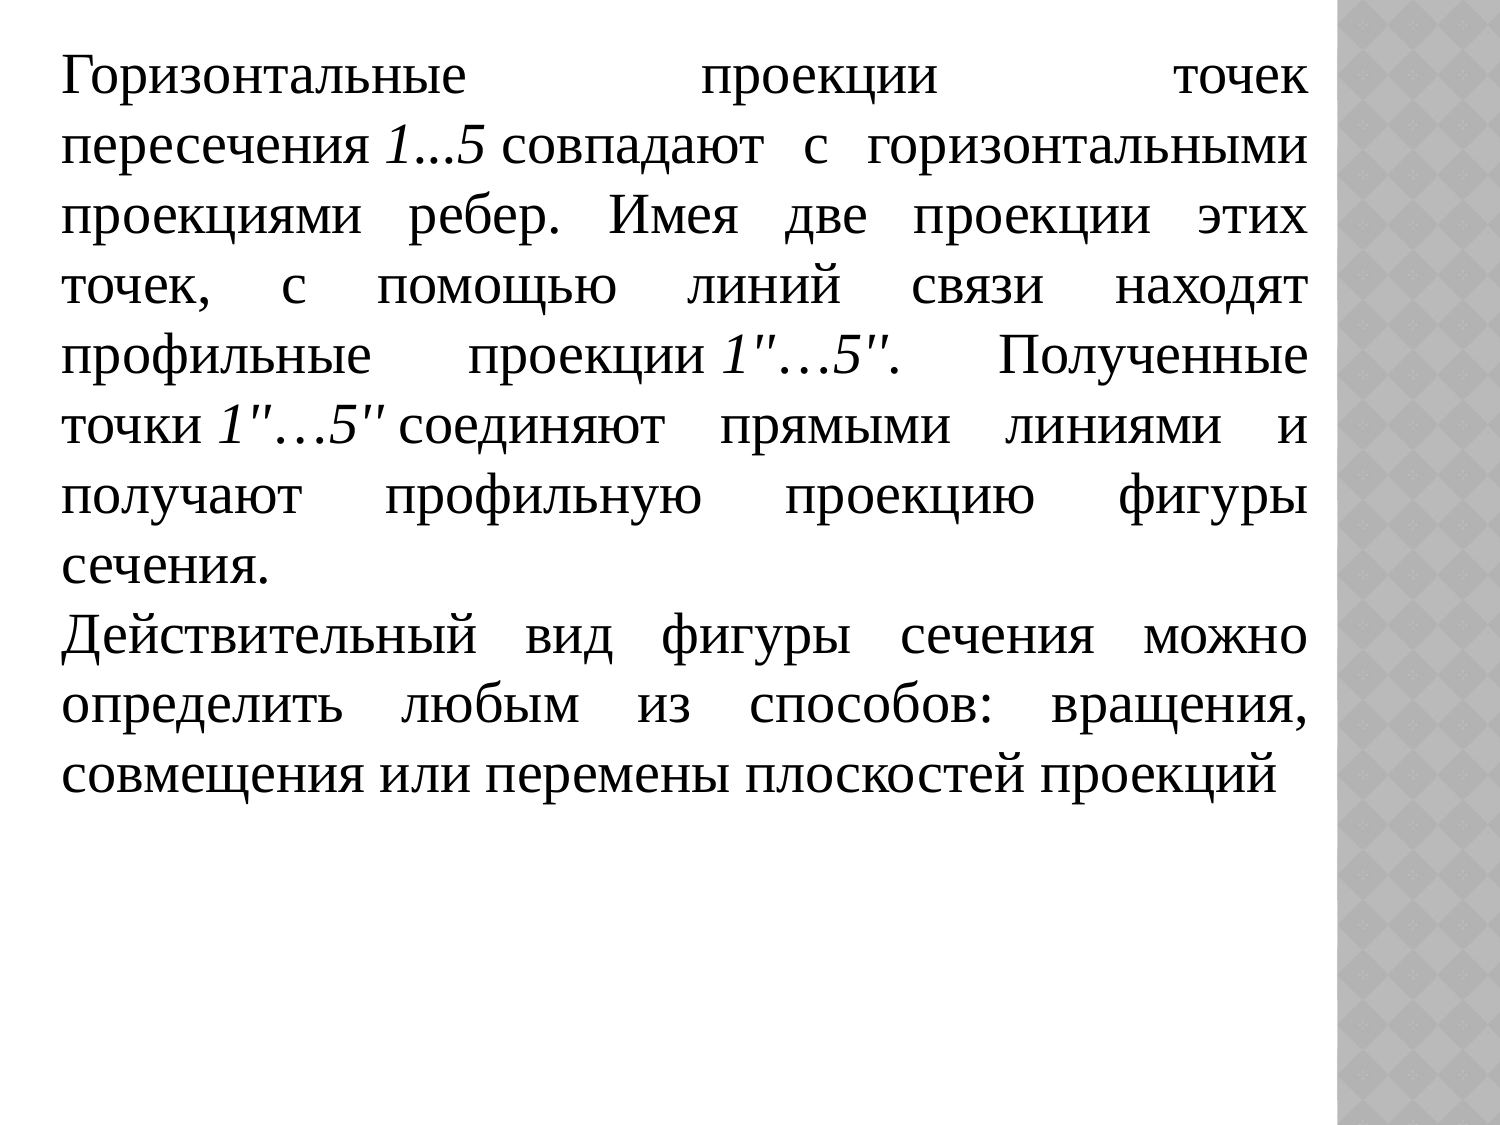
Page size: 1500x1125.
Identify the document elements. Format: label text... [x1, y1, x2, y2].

text_box Горизонтальные проекции точек пересечения 1...5 совпадают с горизонтальными проекциями ребер. Имея две проекции этих точек, с помощью линий связи находят профильные проекции 1''…5''. Полученные точки 1''…5'' соединяют прямыми линиями и получают профильную проекцию фигуры сечения. Действительный вид фигуры сечения можно определить любым из способов: вращения, совмещения или перемены плоскостей проекций [46, 27, 1325, 813]
